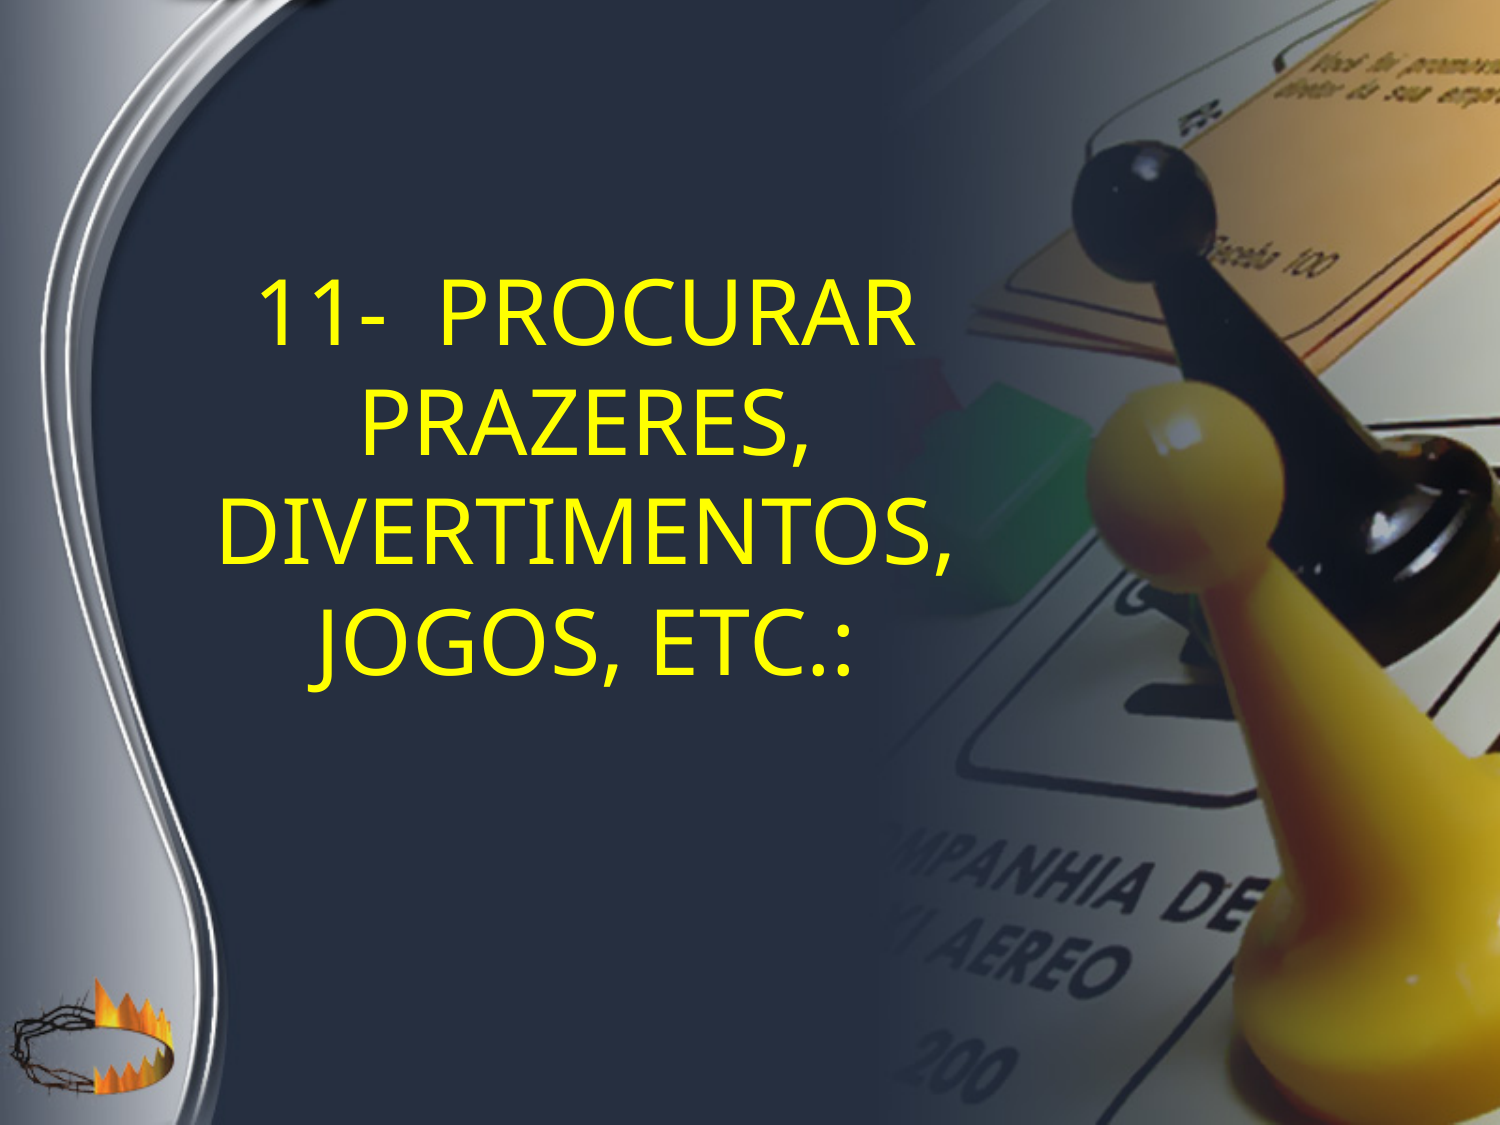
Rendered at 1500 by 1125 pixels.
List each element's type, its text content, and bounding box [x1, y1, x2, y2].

text_box 11- Procurar prazeres, divertimentos, jogos, etc.: [128, 246, 1043, 701]
picture [0, 0, 1500, 1125]
